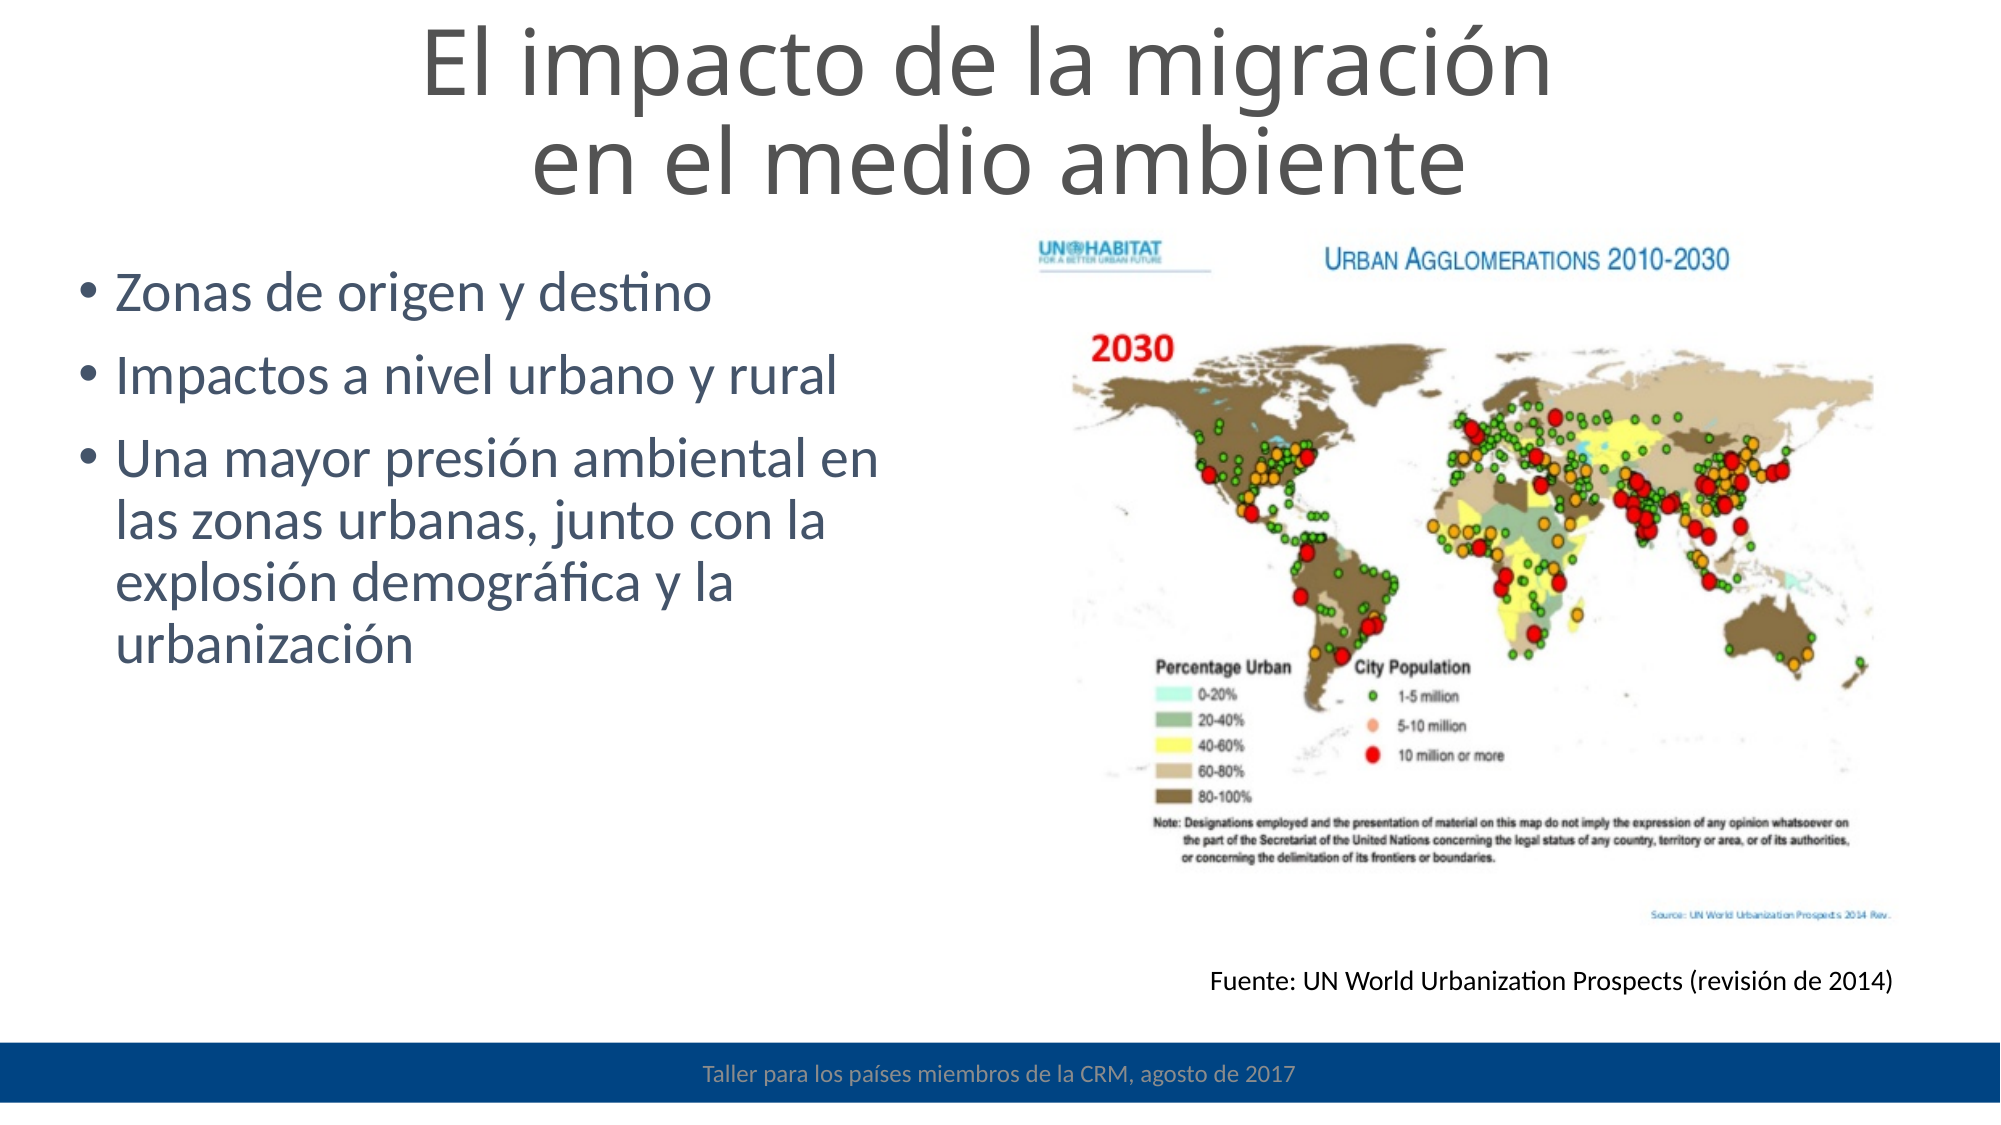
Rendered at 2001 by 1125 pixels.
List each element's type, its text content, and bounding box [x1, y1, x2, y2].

picture [970, 178, 1998, 972]
text_box Fuente: UN World Urbanization Prospects (revisión de 2014) [1087, 972, 1910, 1003]
list Zonas de origen y destino Impactos a nivel urbano y rural Una mayor presión ambiental en las zonas urbanas, junto con la explosión demográfica y la urbanización [63, 254, 970, 685]
text_box El impacto de la migración en el medio ambiente [228, 63, 1772, 168]
text_box Taller para los países miembros de la CRM, agosto de 2017 [0, 1042, 2000, 1103]
